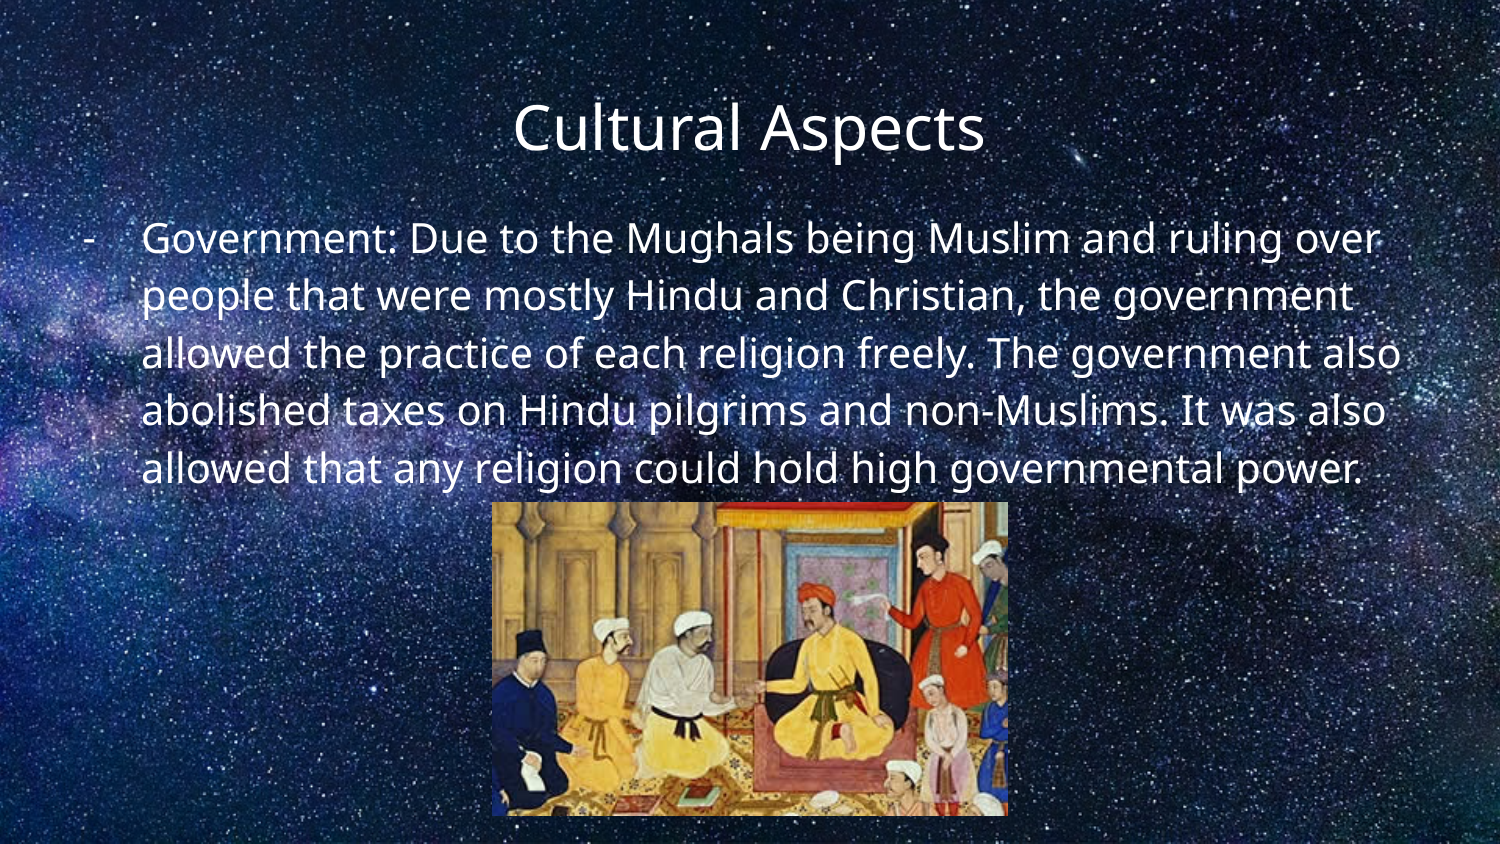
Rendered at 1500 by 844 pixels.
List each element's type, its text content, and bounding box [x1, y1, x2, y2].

picture [0, 0, 1500, 844]
title Cultural Aspects [51, 72, 1449, 167]
list Government: Due to the Mughals being Muslim and ruling over people that were mostly Hindu and Christian, the government allowed the practice of each religion freely. The government also abolished taxes on Hindu pilgrims and non-Muslims. It was also allowed that any religion could hold high governmental power. [51, 189, 1449, 750]
